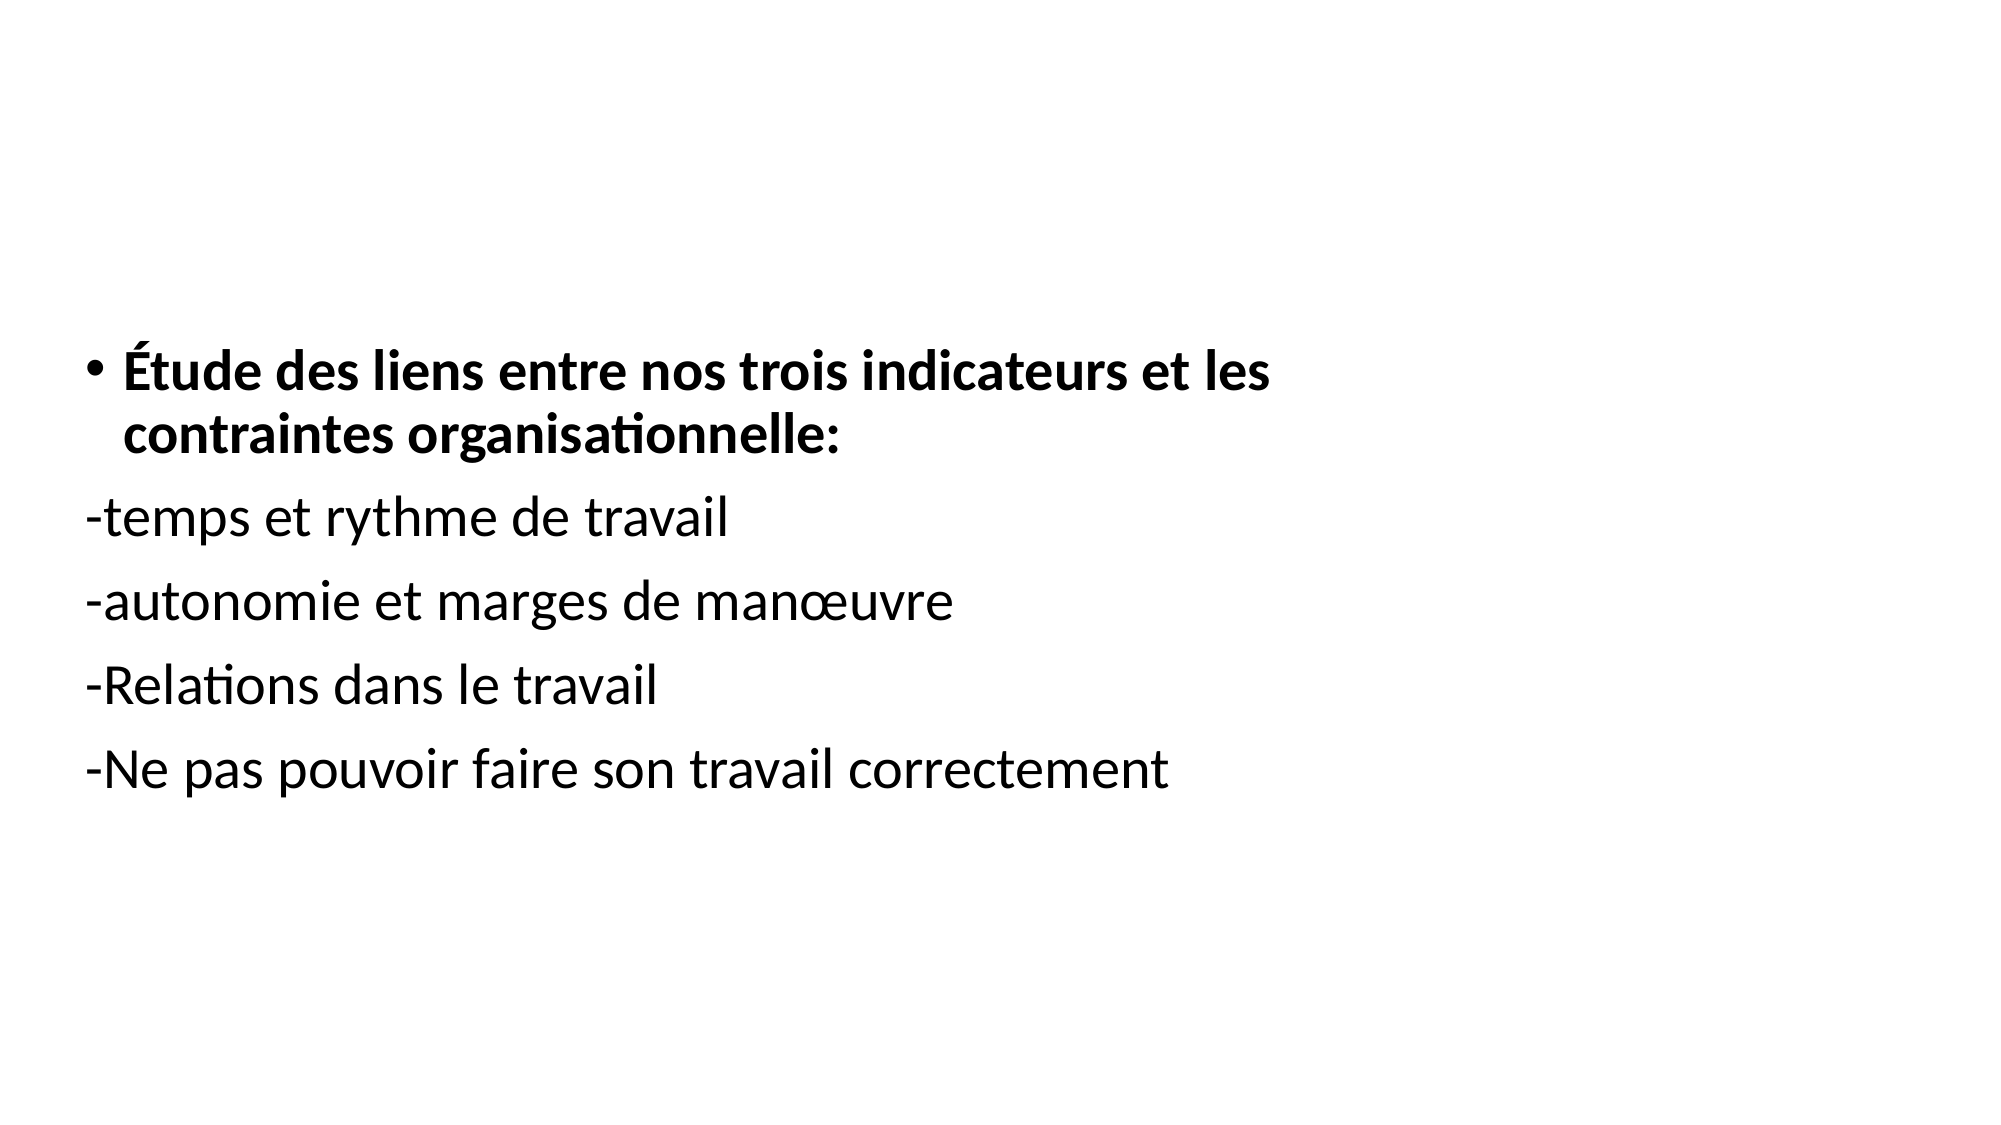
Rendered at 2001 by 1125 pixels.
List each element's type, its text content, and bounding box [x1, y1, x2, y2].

subtitle Étude des liens entre nos trois indicateurs et les contraintes organisationnelle: -temps et rythme de travail -autonomie et marges de manœuvre -Relations dans le travail -Ne pas pouvoir faire son travail correctement [85, 232, 1465, 909]
